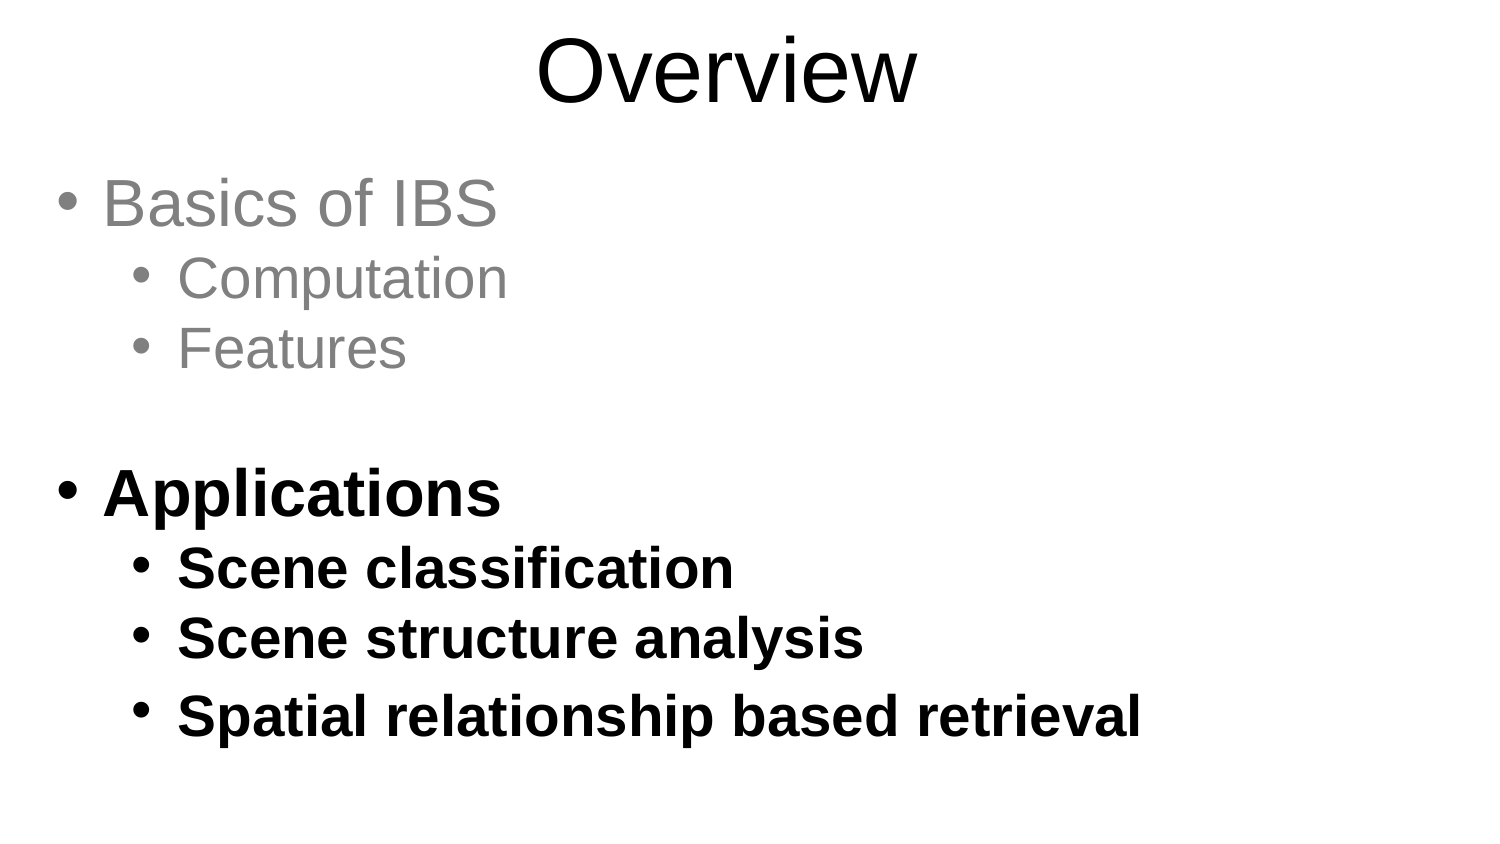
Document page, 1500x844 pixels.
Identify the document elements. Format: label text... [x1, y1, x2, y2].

text_box Basics of IBS Computation Features Applications Scene classification Scene structure analysis Spatial relationship based retrieval [41, 152, 1377, 844]
title Overview [383, 0, 1071, 137]
